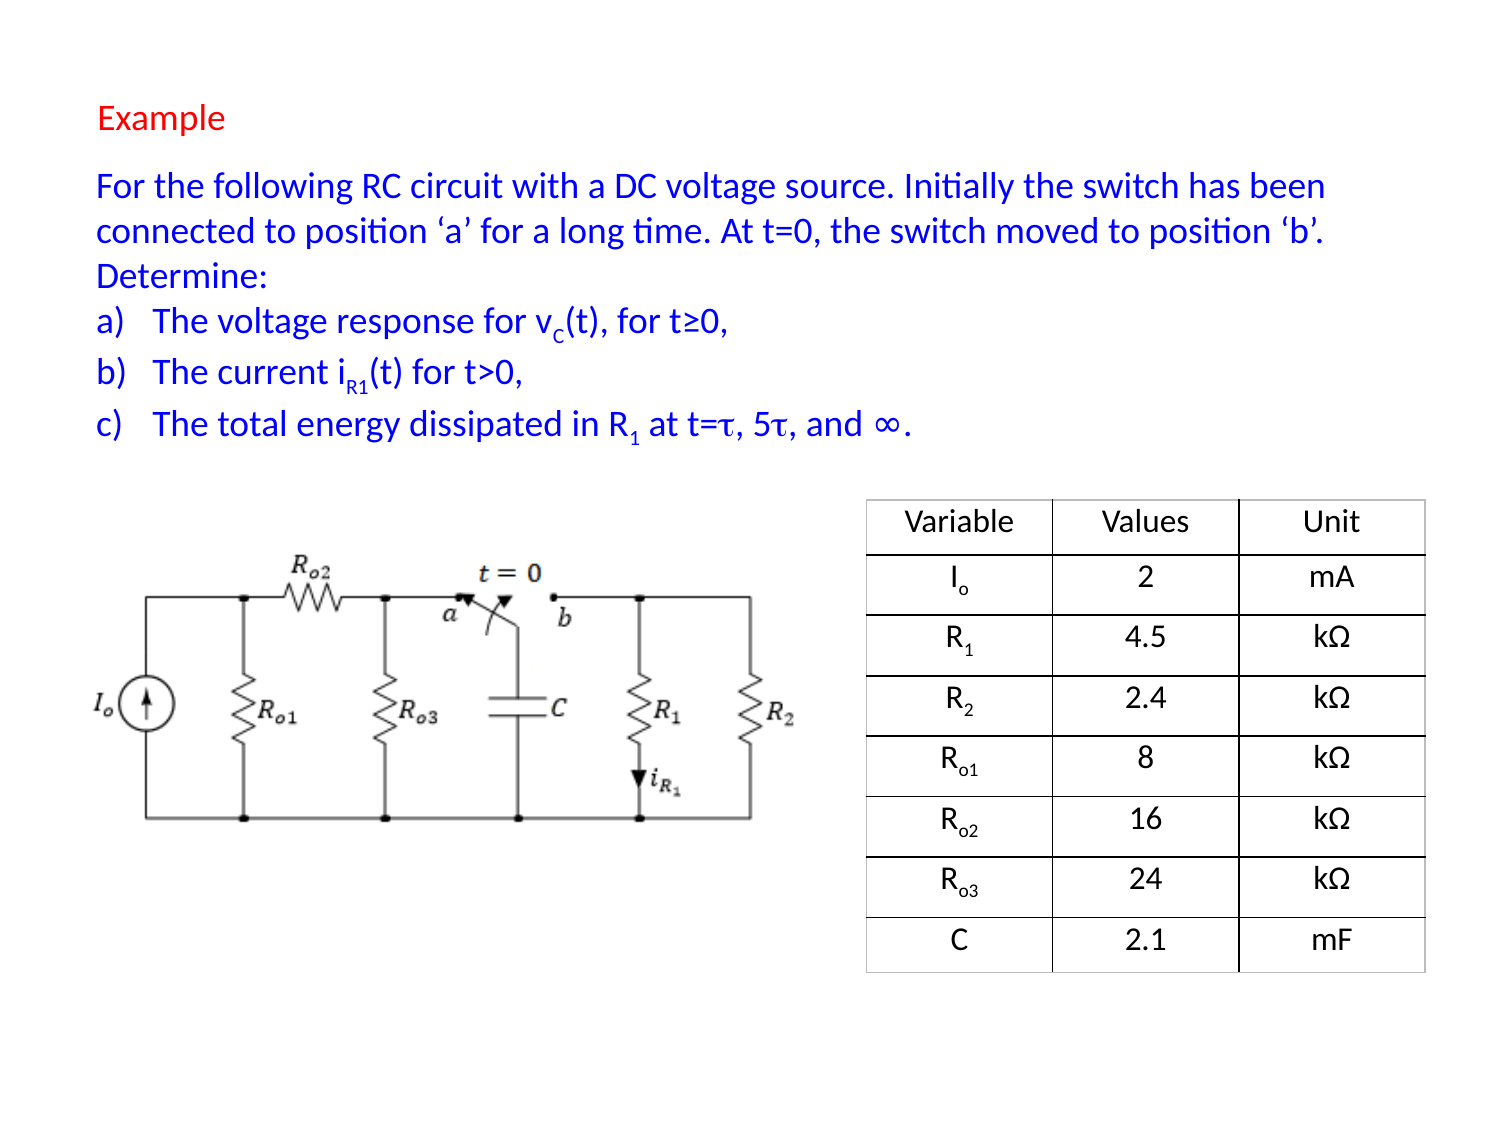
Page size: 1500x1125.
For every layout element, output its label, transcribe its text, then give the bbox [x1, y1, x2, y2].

table_cell 2.1 [1053, 918, 1238, 972]
text_box For the following RC circuit with a DC voltage source. Initially the switch has been connected to position ‘a’ for a long time. At t=0, the switch moved to position ‘b’. Determine: The voltage response for vC(t), for t≥0, The current iR1(t) for t>0, The total energy dissipated in R1 at t=, 5, and ∞. [81, 153, 1425, 502]
table_cell kΩ [1240, 797, 1424, 856]
table_cell 24 [1053, 858, 1238, 917]
table_cell mF [1240, 918, 1424, 972]
table_cell Ro2 [867, 797, 1052, 856]
table_cell 8 [1053, 737, 1238, 796]
picture [80, 541, 808, 843]
table_cell mA [1240, 556, 1424, 614]
table_cell C [867, 918, 1052, 972]
table_cell kΩ [1240, 616, 1424, 675]
table_header Variable [867, 501, 1052, 554]
table_cell R1 [867, 616, 1052, 675]
table_cell 2 [1053, 556, 1238, 614]
table_cell Io [867, 556, 1052, 614]
table_cell kΩ [1240, 737, 1424, 796]
table_cell R2 [867, 677, 1052, 735]
table_cell 2.4 [1053, 677, 1238, 735]
table_cell 16 [1053, 797, 1238, 856]
table_cell Ro3 [867, 858, 1052, 917]
table_header Unit [1240, 501, 1424, 554]
table_cell kΩ [1240, 677, 1424, 735]
text_box Example [82, 85, 241, 146]
table_cell kΩ [1240, 858, 1424, 917]
table_cell 4.5 [1053, 616, 1238, 675]
table_cell Ro1 [867, 737, 1052, 796]
table_header Values [1053, 501, 1238, 554]
